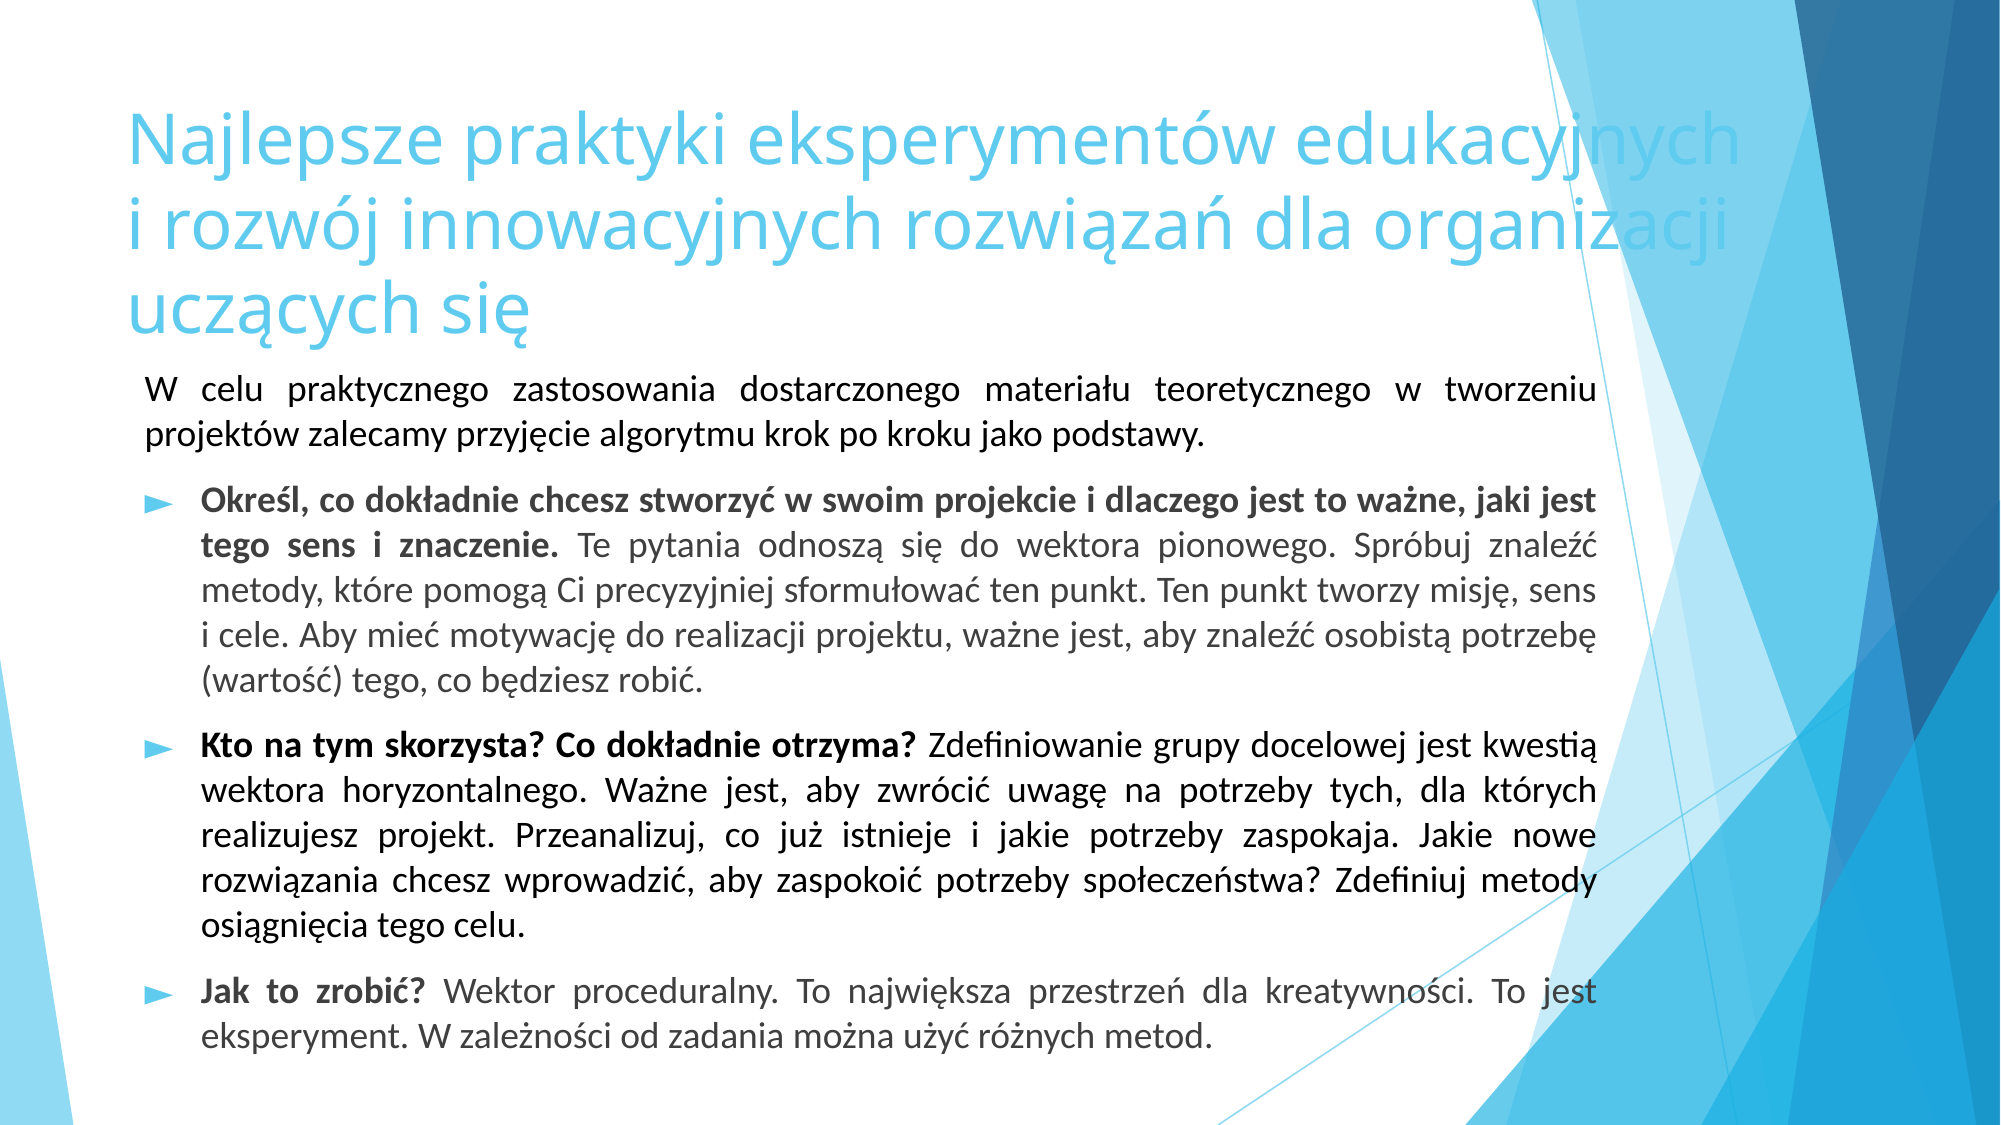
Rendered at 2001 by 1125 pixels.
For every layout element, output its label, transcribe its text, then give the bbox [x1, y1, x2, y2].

list W celu praktycznego zastosowania dostarczonego materiału teoretycznego w tworzeniu projektów zalecamy przyjęcie algorytmu krok po kroku jako podstawy. Określ, co dokładnie chcesz stworzyć w swoim projekcie i dlaczego jest to ważne, jaki jest tego sens i znaczenie. Te pytania odnoszą się do wektora pionowego. Spróbuj znaleźć metody, które pomogą Ci precyzyjniej sformułować ten punkt. Ten punkt tworzy misję, sens i cele. Aby mieć motywację do realizacji projektu, ważne jest, aby znaleźć osobistą potrzebę (wartość) tego, co będziesz robić. Kto na tym skorzysta? Co dokładnie otrzyma? Zdefiniowanie grupy docelowej jest kwestią wektora horyzontalnego. Ważne jest, aby zwrócić uwagę na potrzeby tych, dla których realizujesz projekt. Przeanalizuj, co już istnieje i jakie potrzeby zaspokaja. Jakie nowe rozwiązania chcesz wprowadzić, aby zaspokoić potrzeby społeczeństwa? Zdefiniuj metody osiągnięcia tego celu. Jak to zrobić? Wektor proceduralny. To największa przestrzeń dla kreatywności. To jest eksperyment. W zależności od zadania można użyć różnych metod. [129, 356, 1614, 1092]
title Najlepsze praktyki eksperymentów edukacyjnych i rozwój innowacyjnych rozwiązań dla organizacji uczących się [111, 87, 1794, 357]
